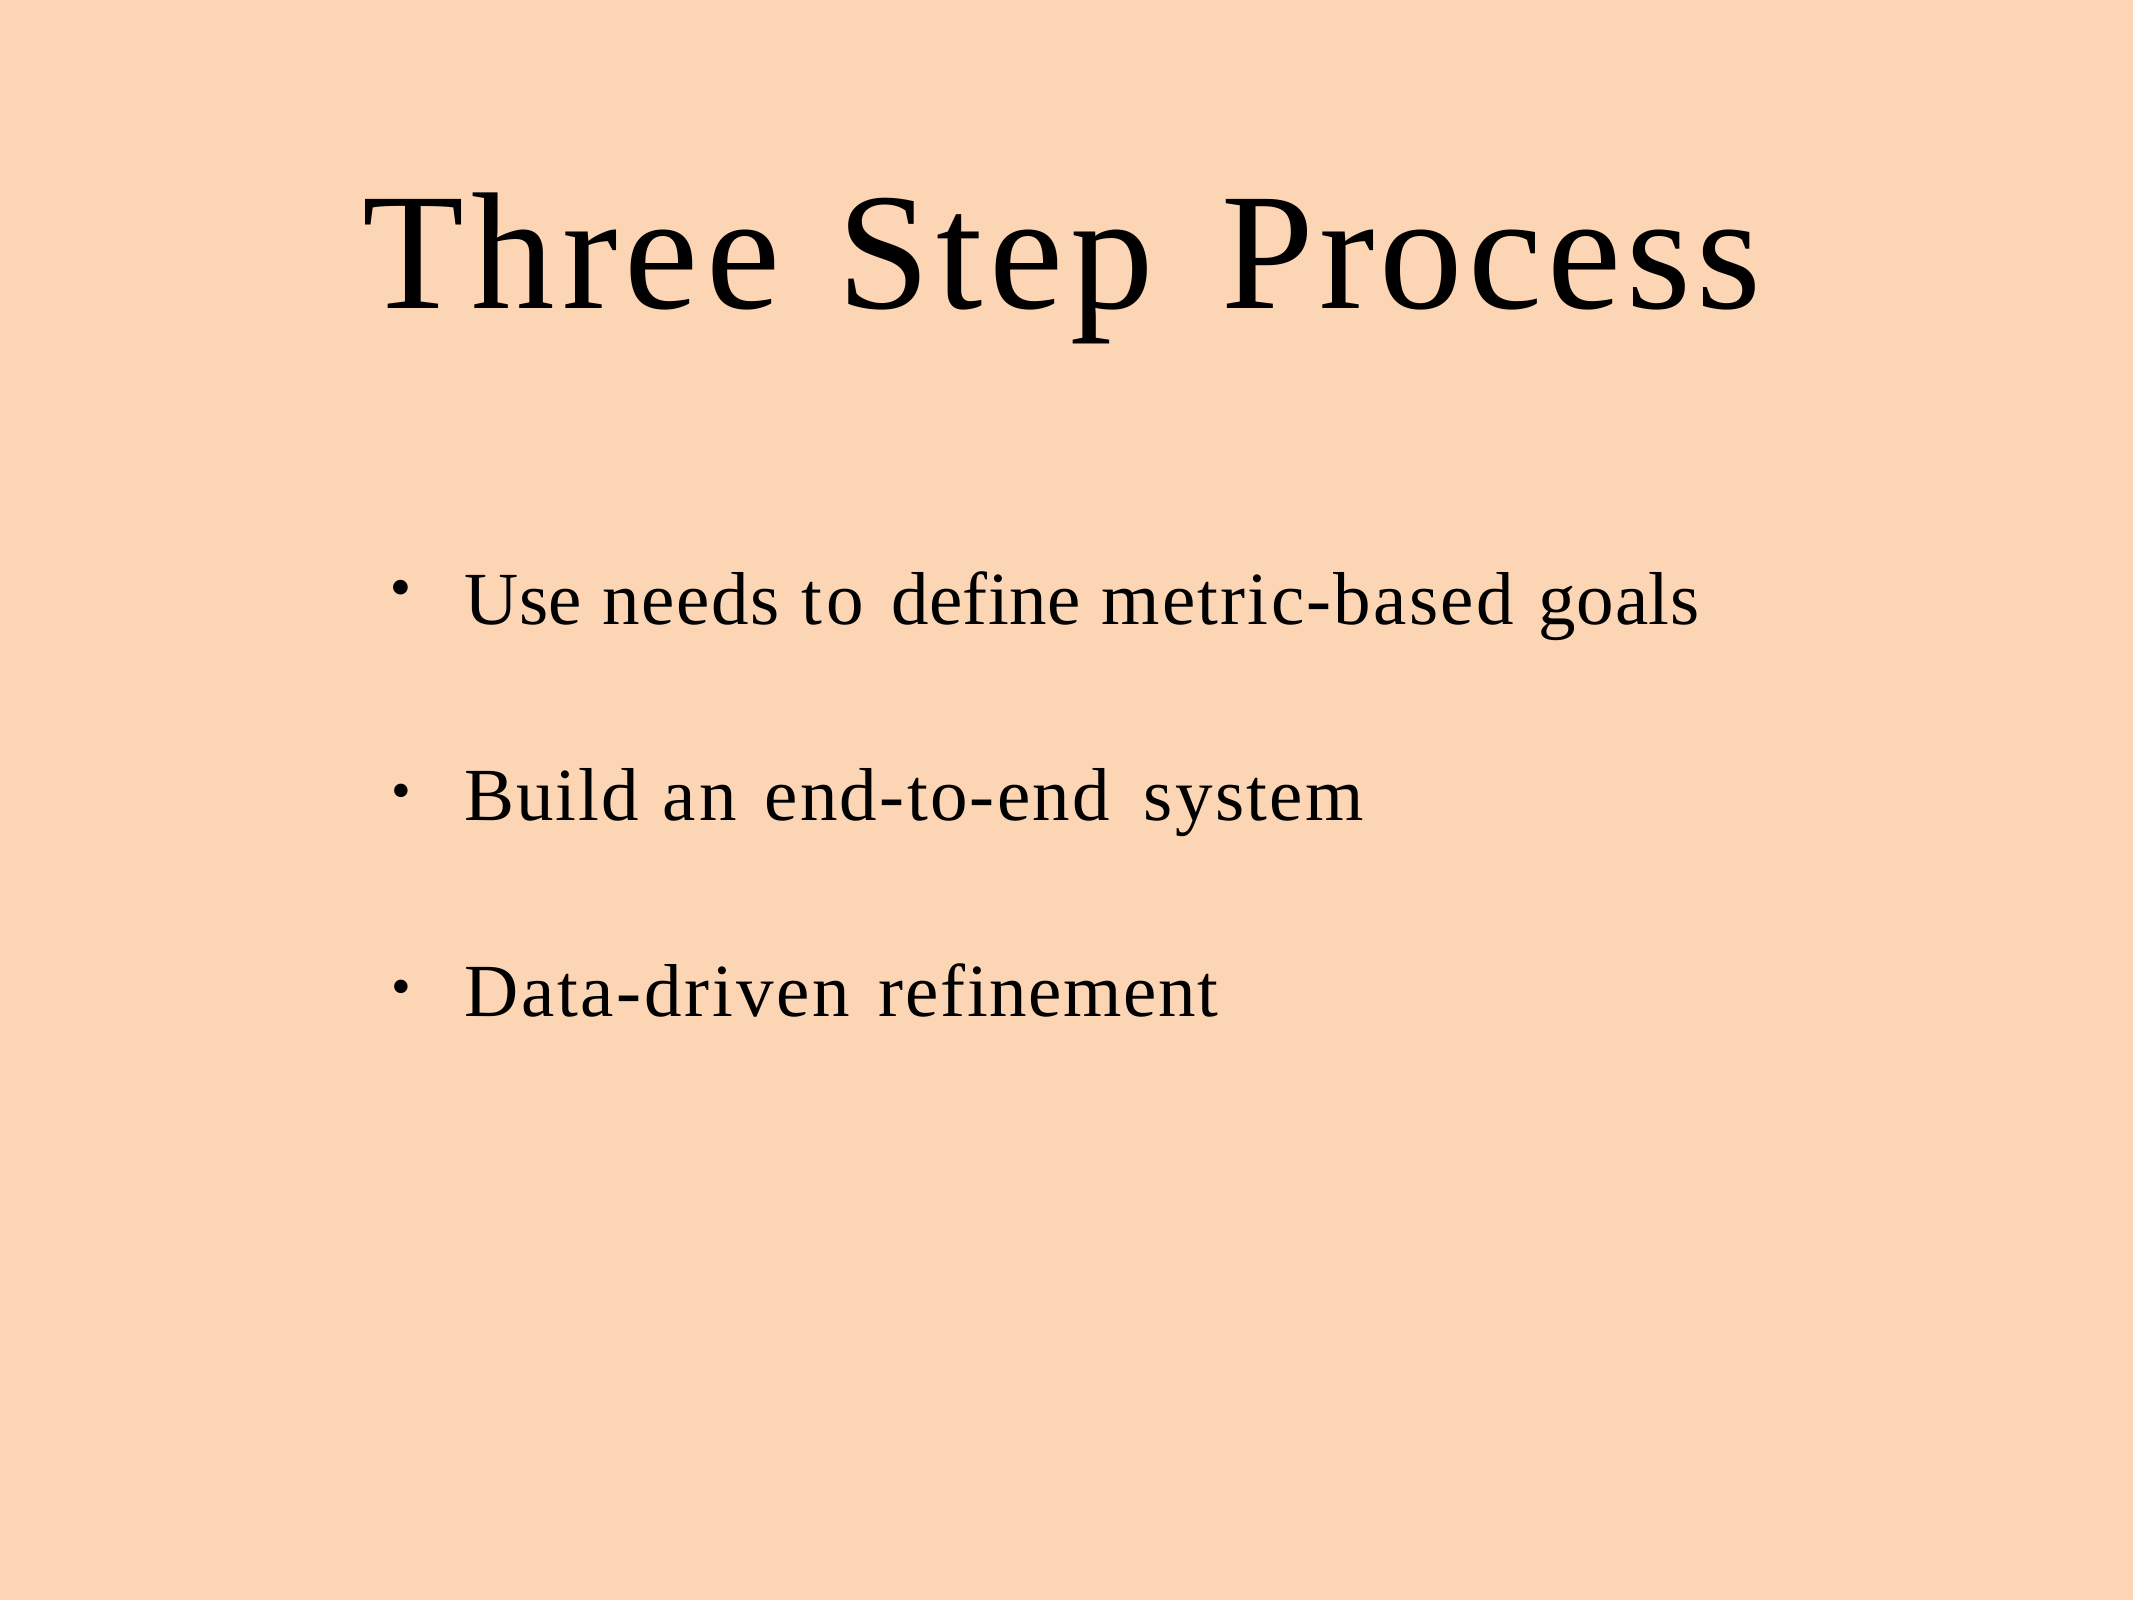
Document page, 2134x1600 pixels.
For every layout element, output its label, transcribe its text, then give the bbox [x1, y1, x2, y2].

text_box Use needs to define metric-based goals Build an end-to-end system Data-driven refinement [387, 547, 1730, 1031]
title Three Step Process [360, 139, 1772, 409]
